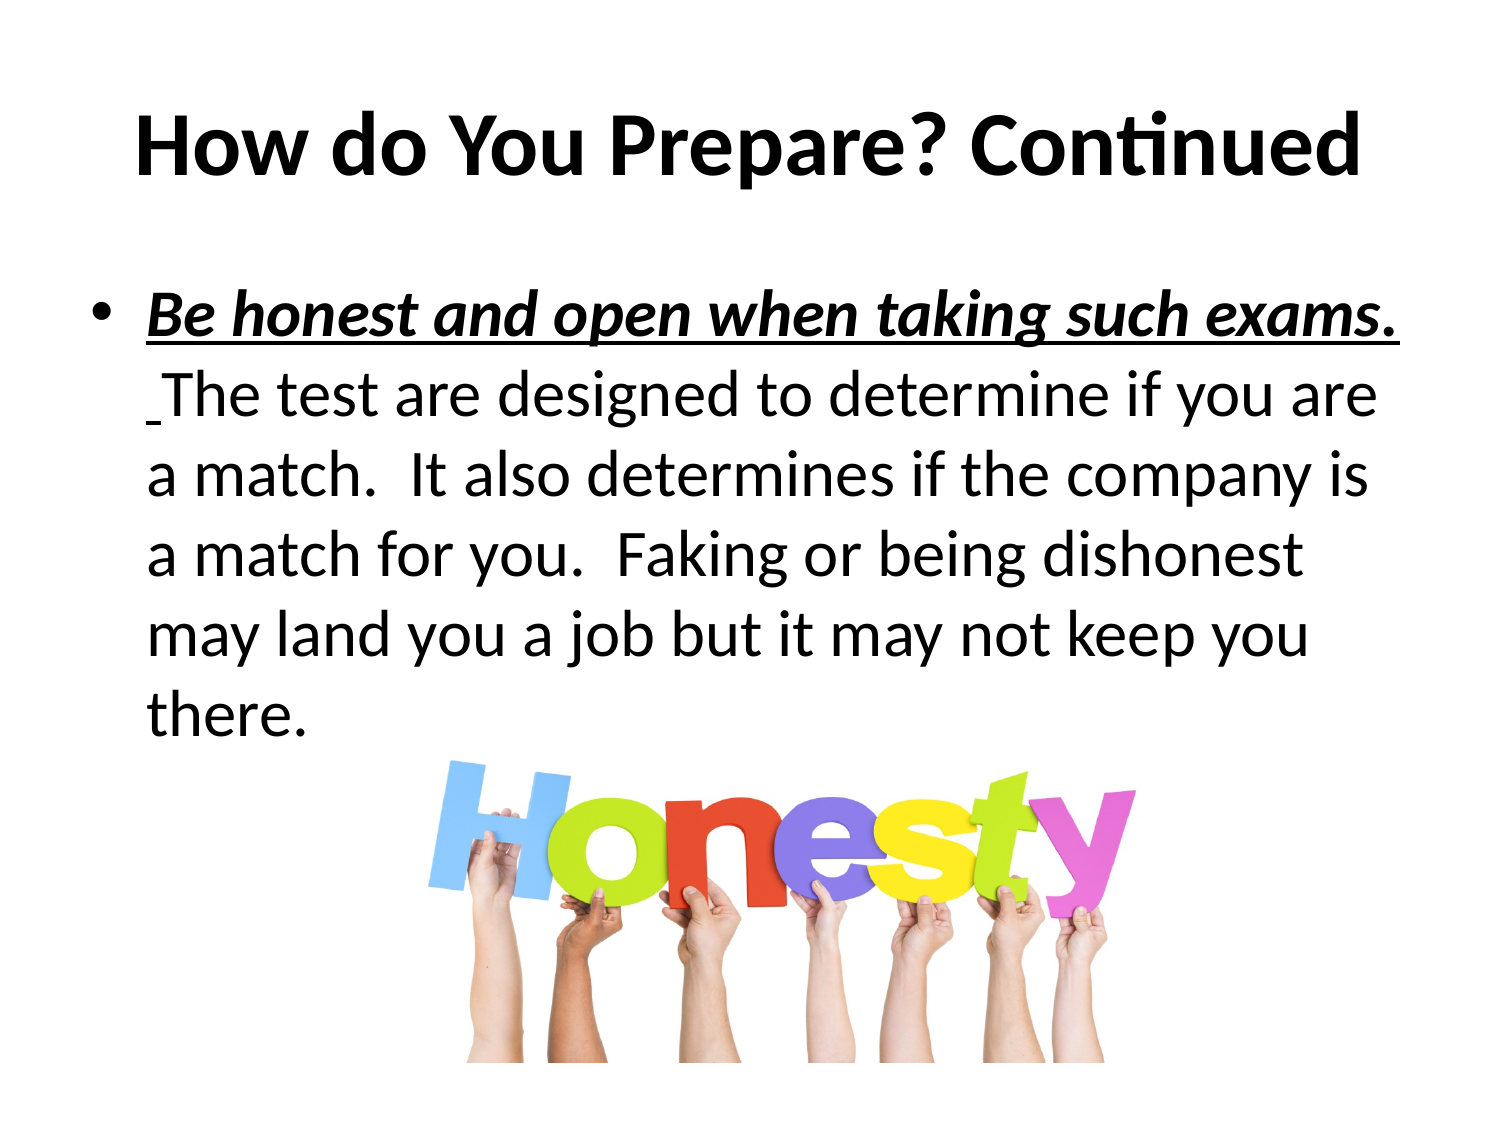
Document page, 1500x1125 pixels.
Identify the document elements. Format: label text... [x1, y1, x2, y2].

list Be honest and open when taking such exams. The test are designed to determine if you are a match. It also determines if the company is a match for you. Faking or being dishonest may land you a job but it may not keep you there. [75, 262, 1425, 1005]
picture [387, 687, 1170, 1063]
title How do You Prepare? Continued [75, 45, 1425, 233]
